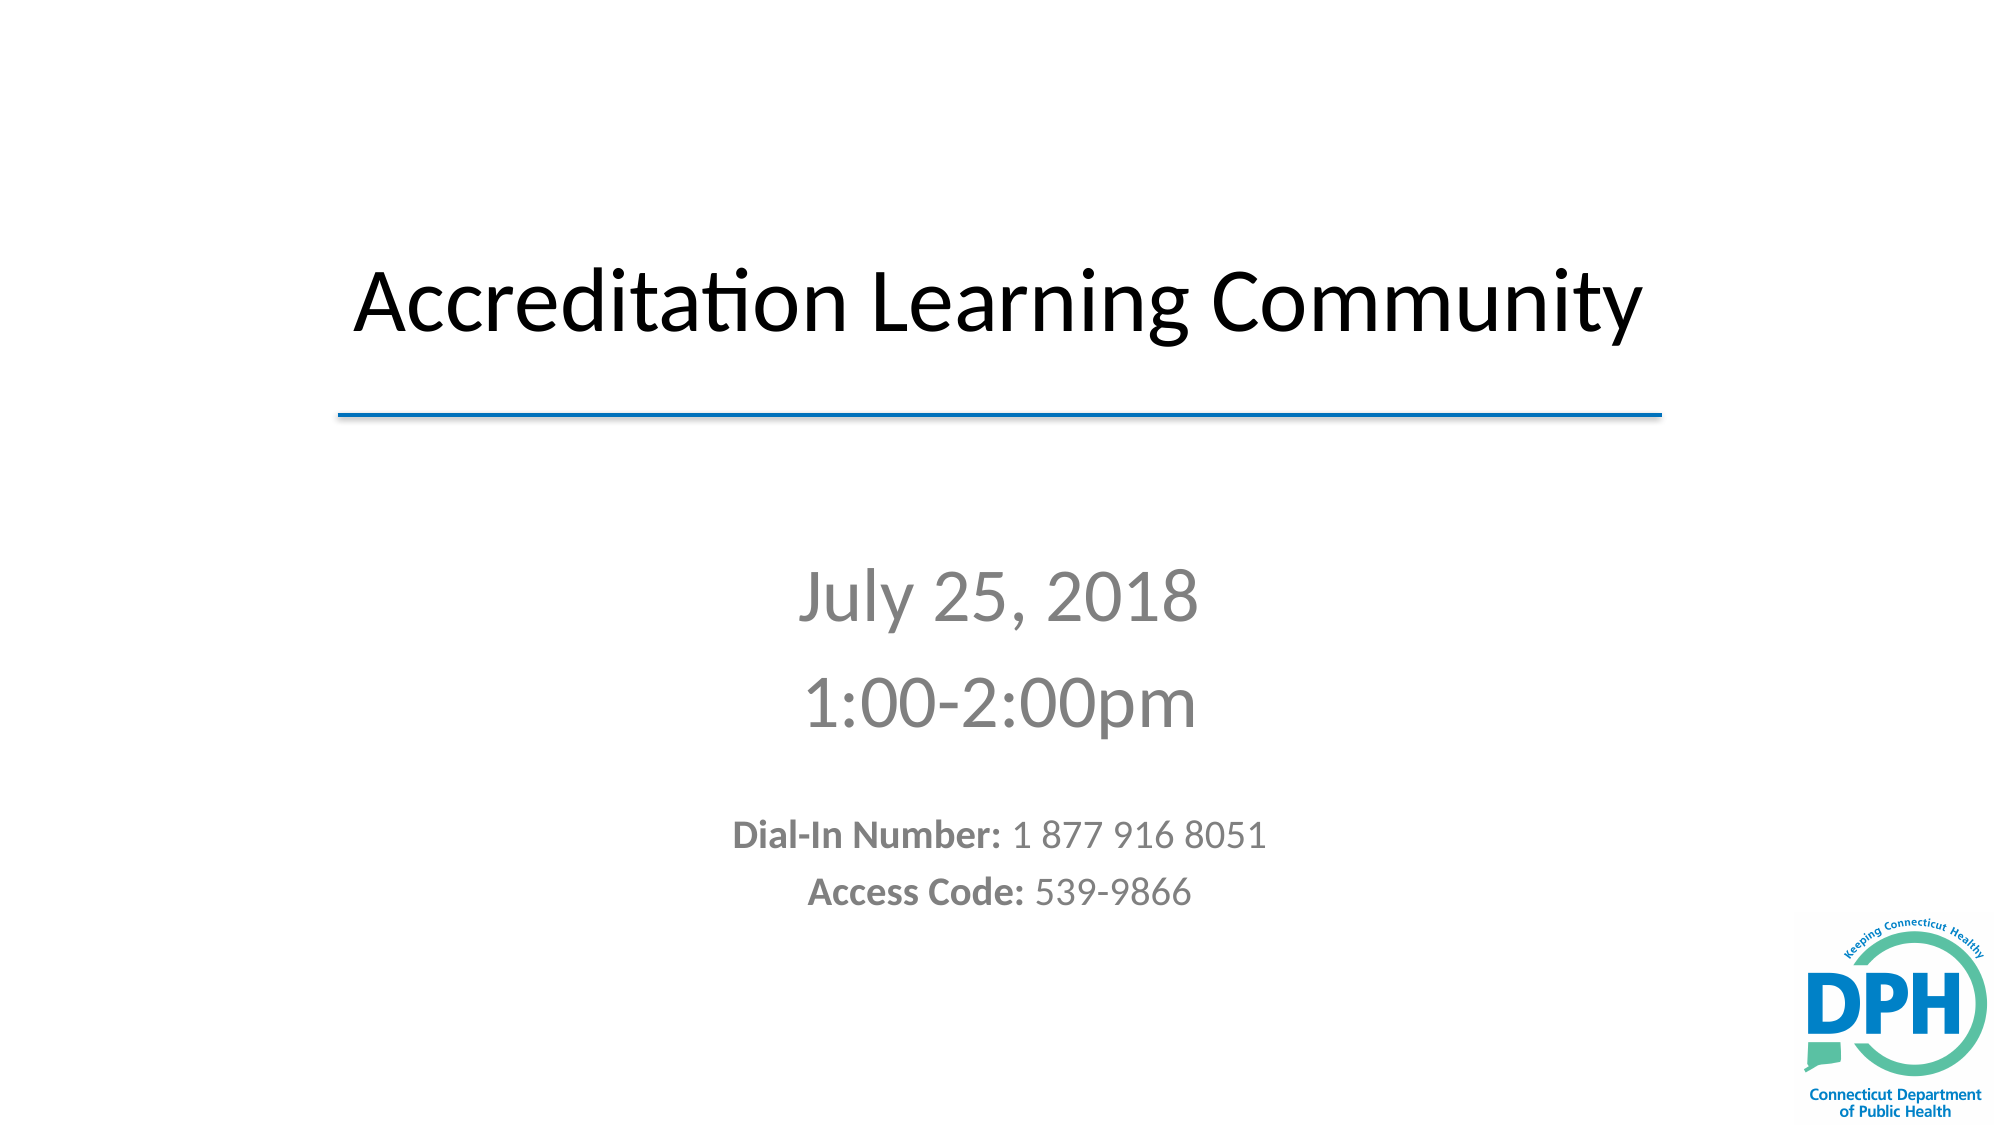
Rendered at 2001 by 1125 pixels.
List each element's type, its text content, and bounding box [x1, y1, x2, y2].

title Accreditation Learning Community [337, 174, 1663, 413]
subtitle July 25, 2018 1:00-2:00pm Dial-In Number: 1 877 916 8051 Access Code: 539-9866 [474, 537, 1525, 922]
picture [1793, 912, 1994, 1125]
